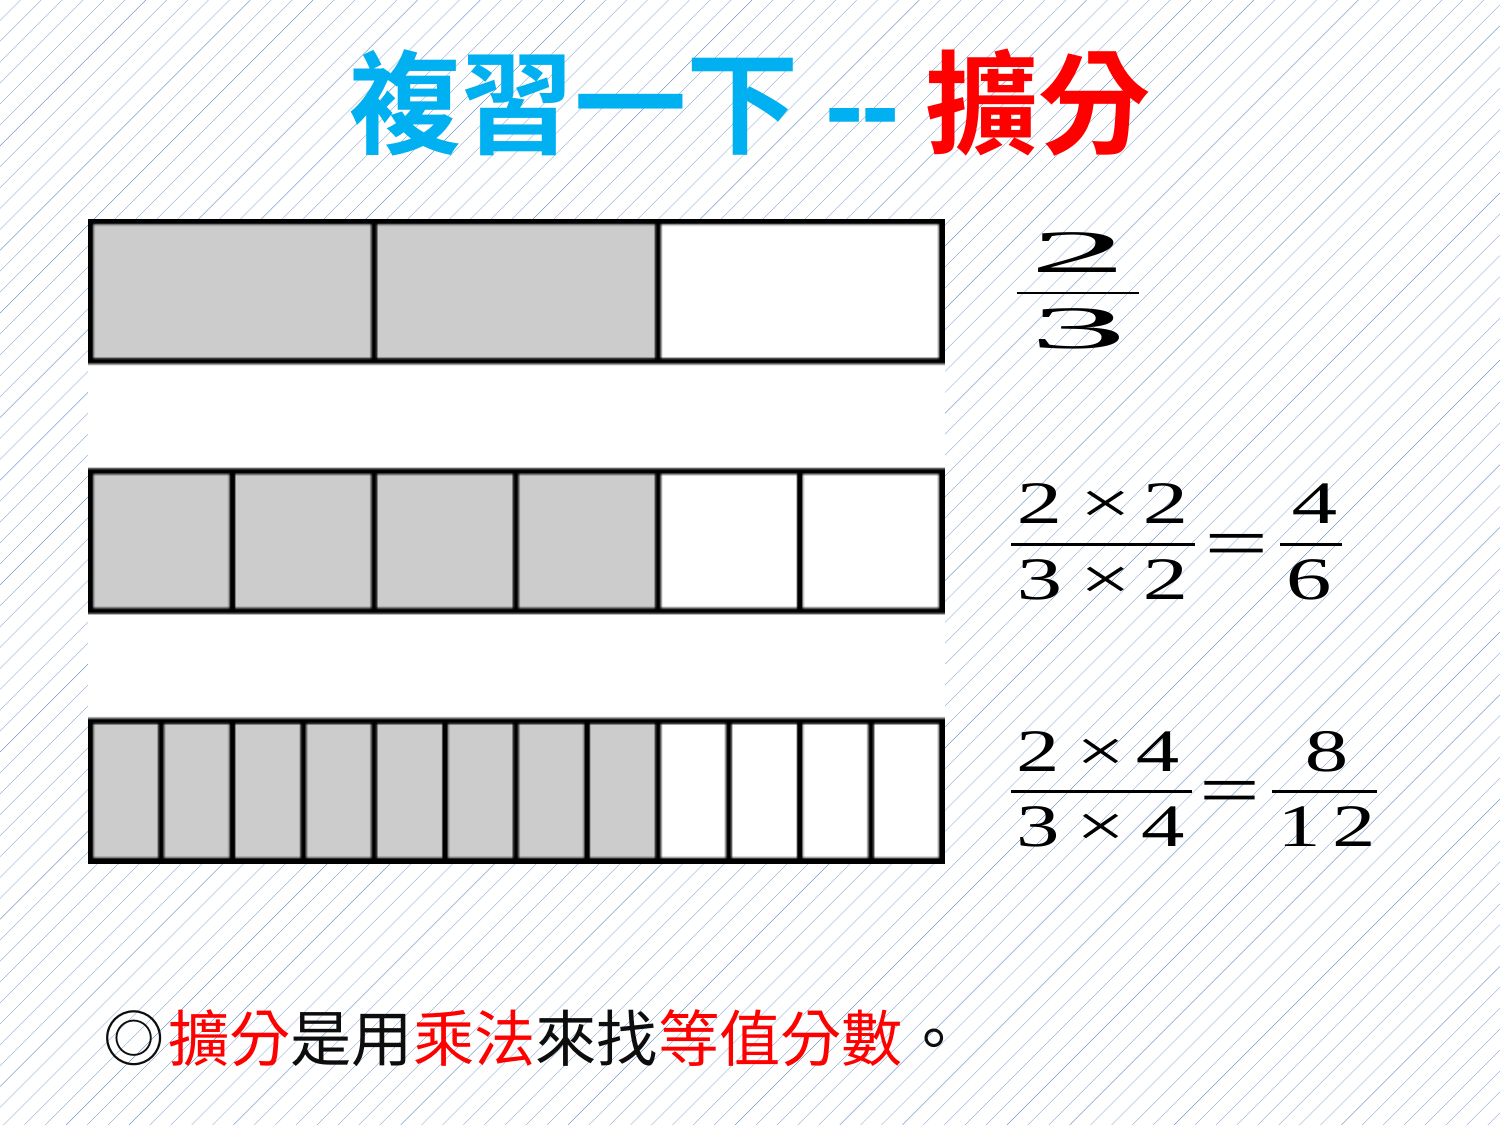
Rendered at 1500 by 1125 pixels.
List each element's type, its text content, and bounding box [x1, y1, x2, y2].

title 複習一下--擴分 [75, 19, 1425, 183]
picture [88, 219, 945, 865]
list ◎擴分是用乘法來找等值分數。 [88, 940, 1189, 1083]
